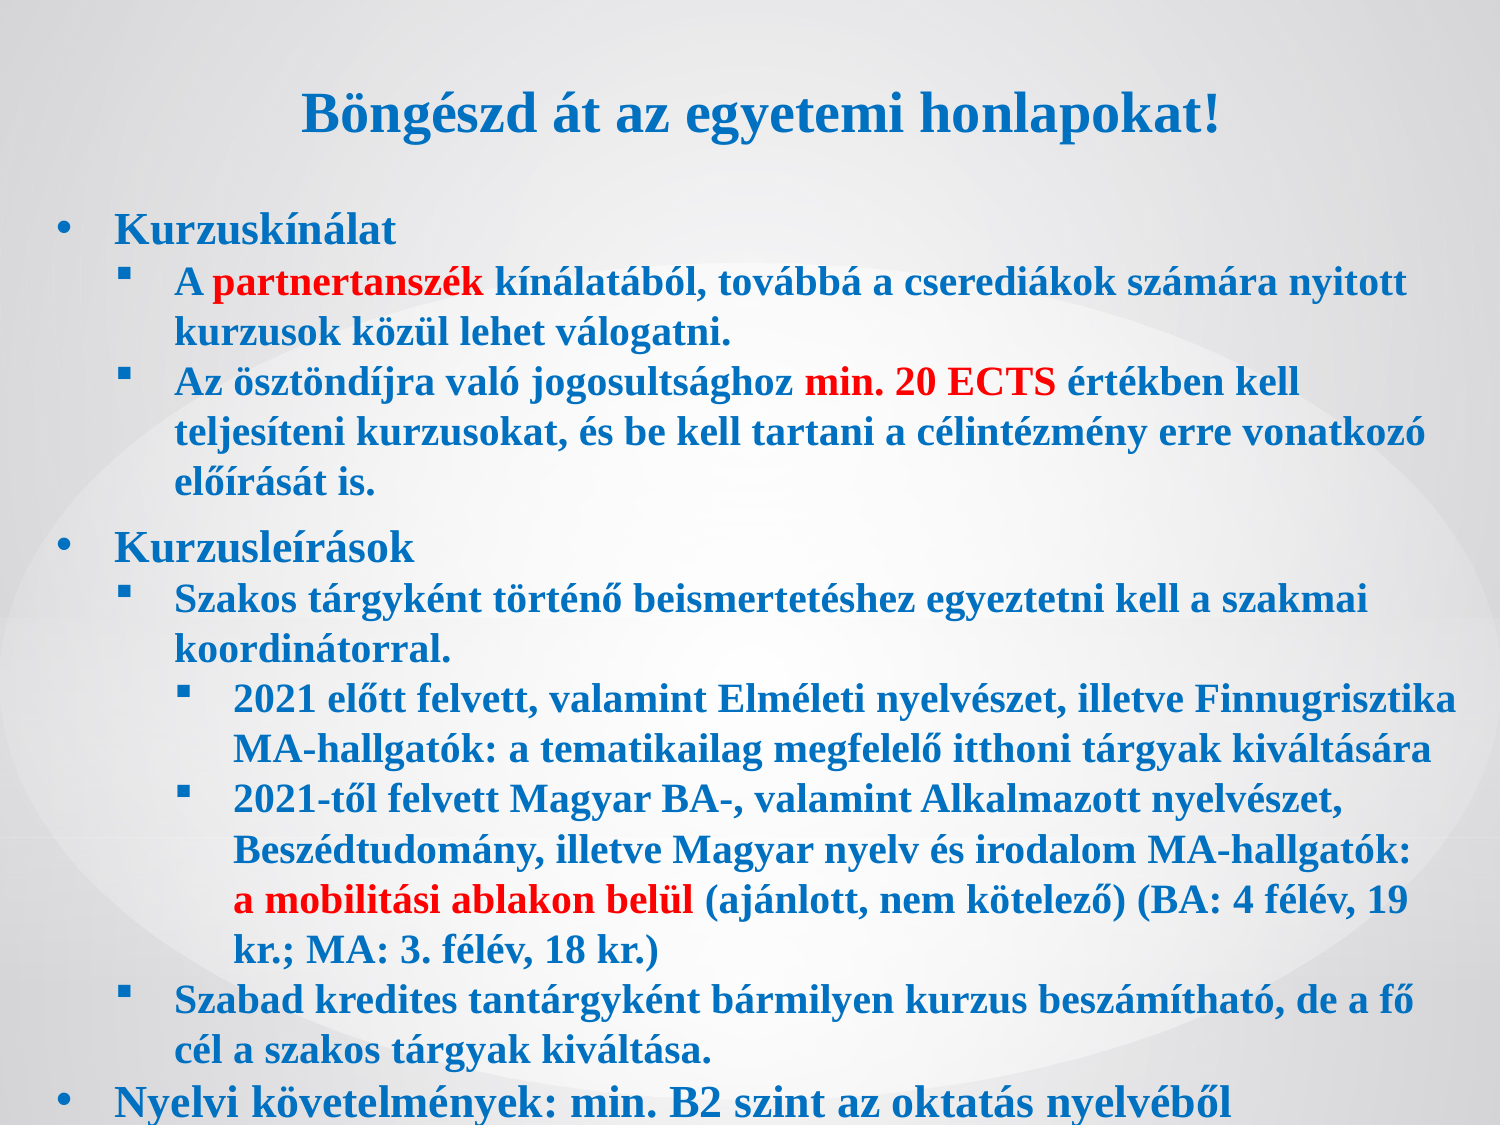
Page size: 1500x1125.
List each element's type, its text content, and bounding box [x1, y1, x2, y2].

text_box Böngészd át az egyetemi honlapokat! Kurzuskínálat A partnertanszék kínálatából, továbbá a cserediákok számára nyitott kurzusok közül lehet válogatni. Az ösztöndíjra való jogosultsághoz min. 20 ECTS értékben kell teljesíteni kurzusokat, és be kell tartani a célintézmény erre vonatkozó előírását is. Kurzusleírások Szakos tárgyként történő beismertetéshez egyeztetni kell a szakmai koordinátorral. 2021 előtt felvett, valamint Elméleti nyelvészet, illetve Finnugrisztika MA-hallgatók: a tematikailag megfelelő itthoni tárgyak kiváltására 2021-től felvett Magyar BA-, valamint Alkalmazott nyelvészet, Beszédtudomány, illetve Magyar nyelv és irodalom MA-hallgatók: a mobilitási ablakon belül (ajánlott, nem kötelező) (BA: 4 félév, 19 kr.; MA: 3. félév, 18 kr.) Szabad kredites tantárgyként bármilyen kurzus beszámítható, de a fő cél a szakos tárgyak kiváltása. Nyelvi követelmények: min. B2 szint az oktatás nyelvéből [41, 66, 1483, 1125]
